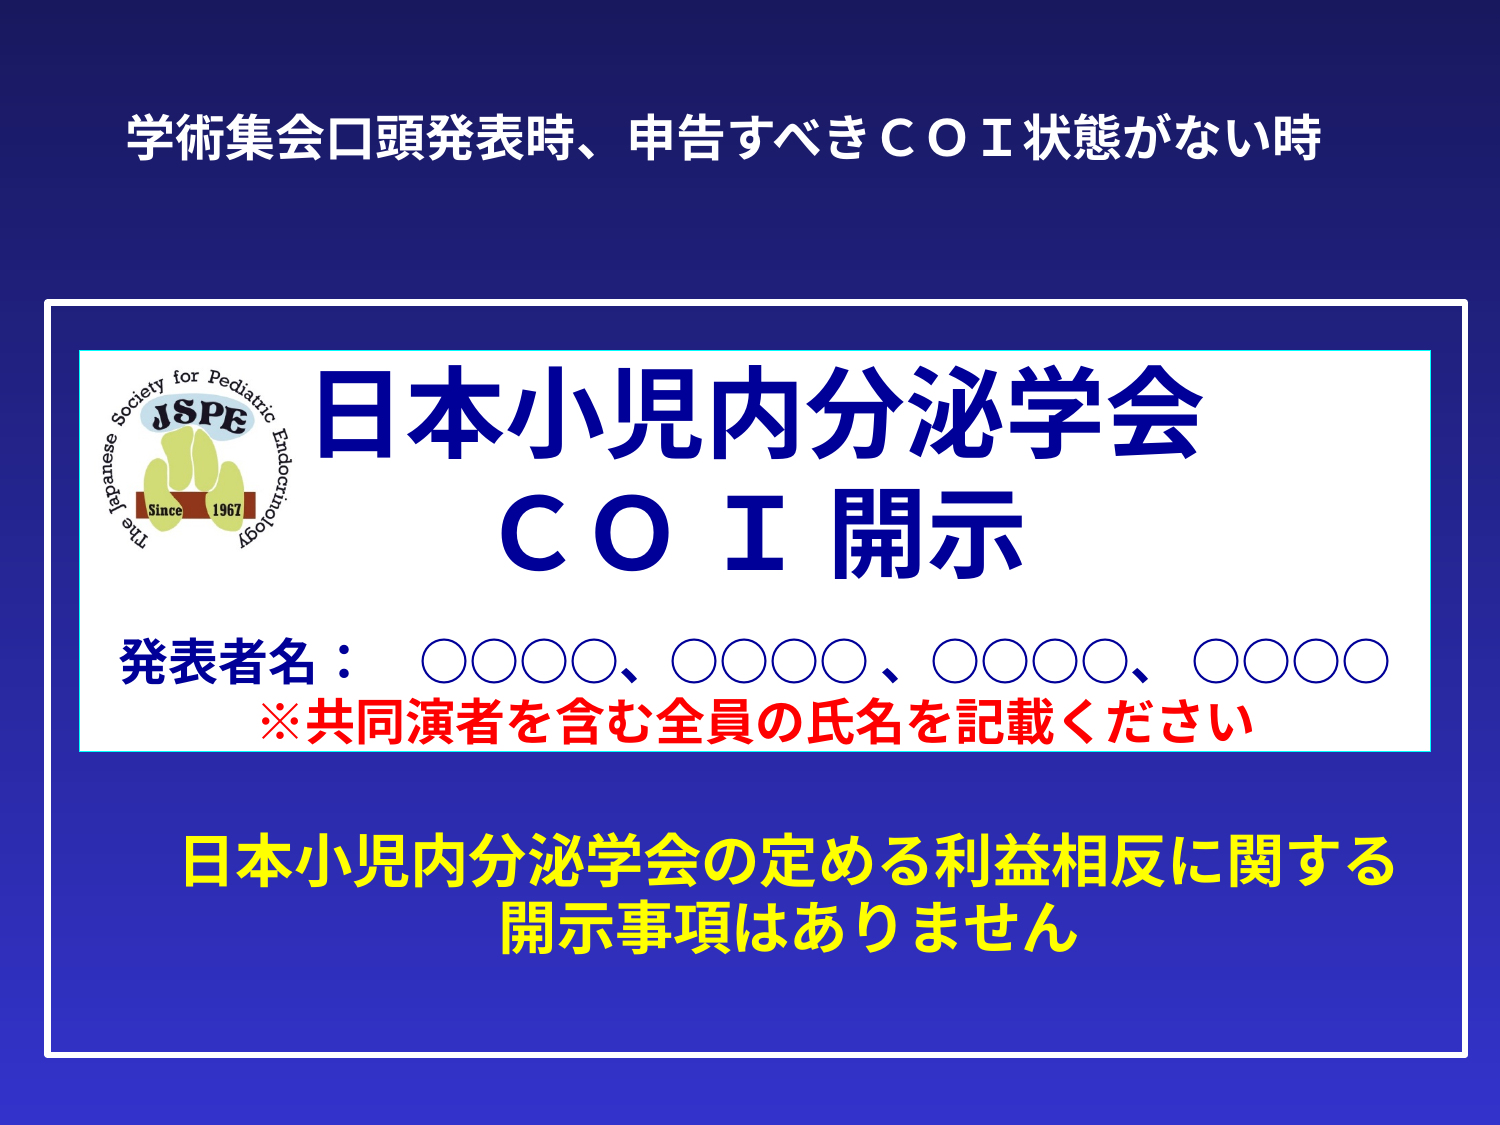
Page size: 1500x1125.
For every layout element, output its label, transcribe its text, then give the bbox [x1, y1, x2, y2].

text_box 学術集会口頭発表時、申告すべきＣＯＩ状態がない時 [11, 39, 1338, 175]
text_box [47, 302, 1466, 1055]
picture [93, 362, 299, 552]
